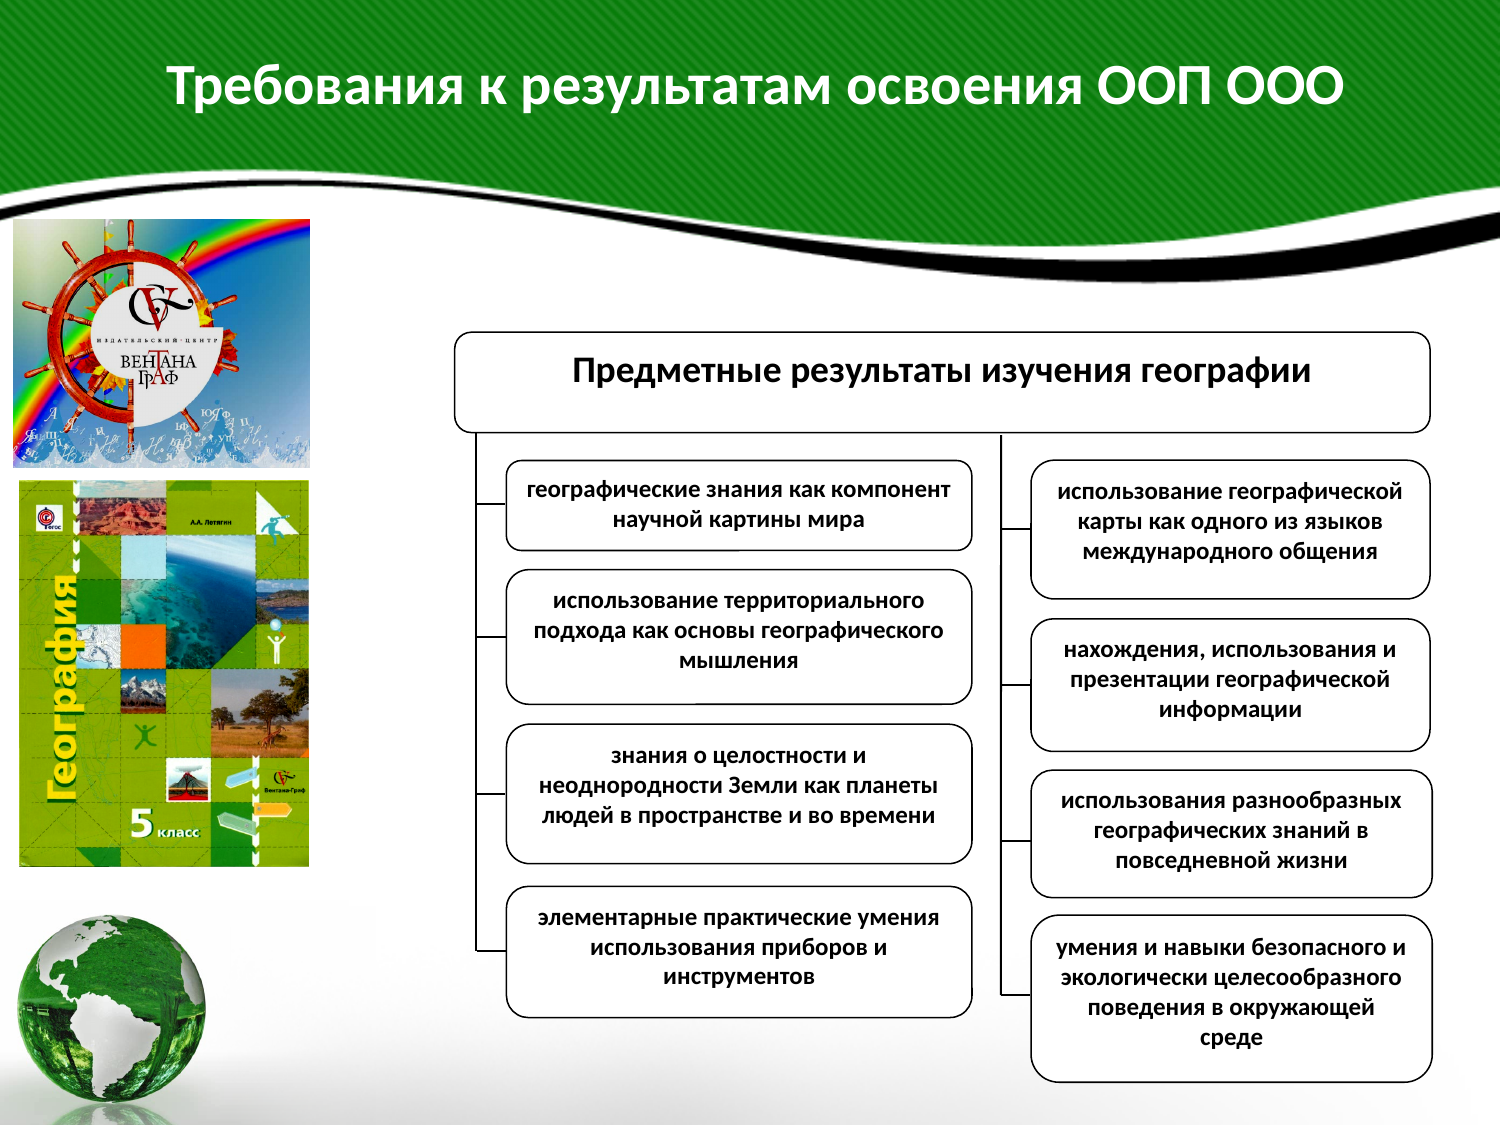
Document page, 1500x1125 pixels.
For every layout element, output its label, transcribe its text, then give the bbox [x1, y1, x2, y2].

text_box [454, 331, 1433, 1083]
title Требования к результатам освоения ООП ООО [41, 42, 1471, 120]
picture [0, 0, 1500, 1125]
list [13, 219, 310, 469]
